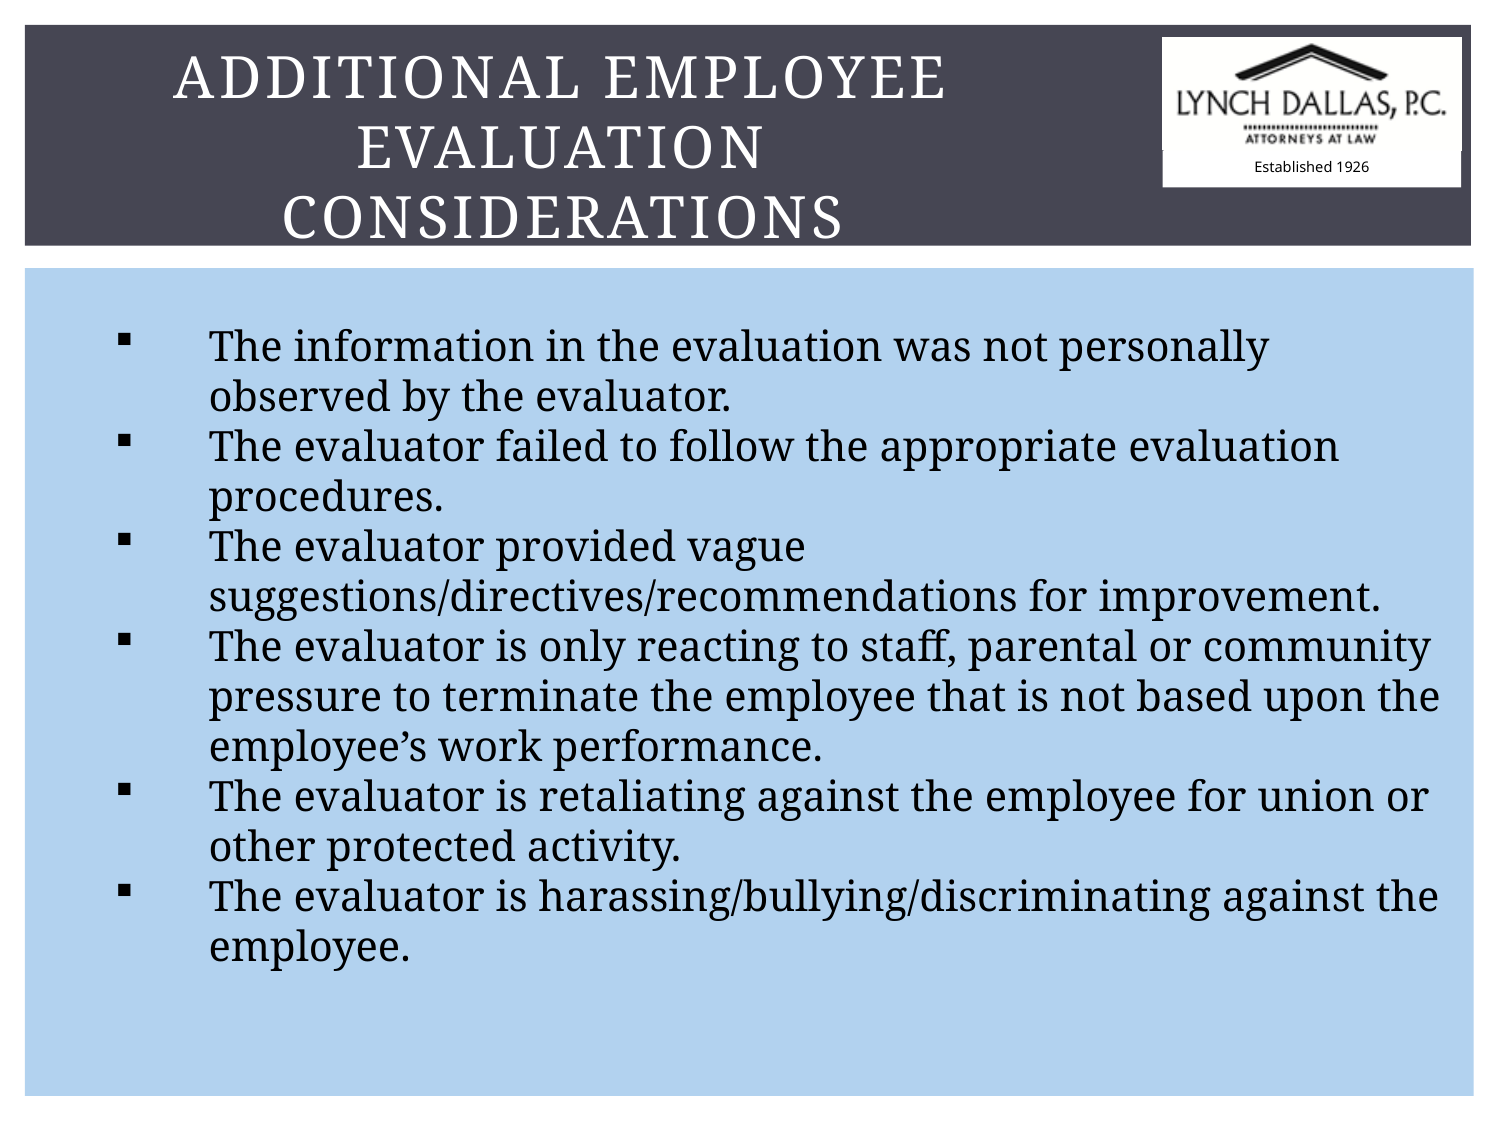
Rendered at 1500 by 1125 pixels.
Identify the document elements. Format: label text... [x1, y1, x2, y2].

title ADDITIONAL EMPLOYEE EVALUATION CONSIDERATIONS [62, 58, 1063, 232]
text_box Established 1926 [1162, 158, 1462, 188]
picture [1162, 37, 1462, 151]
text_box The information in the evaluation was not personally observed by the evaluator. The evaluator failed to follow the appropriate evaluation procedures. The evaluator provided vague suggestions/directives/recommendations for improvement. The evaluator is only reacting to staff, parental or community pressure to terminate the employee that is not based upon the employee’s work performance. The evaluator is retaliating against the employee for union or other protected activity. The evaluator is harassing/bullying/discriminating against the employee. [24, 262, 1475, 1028]
